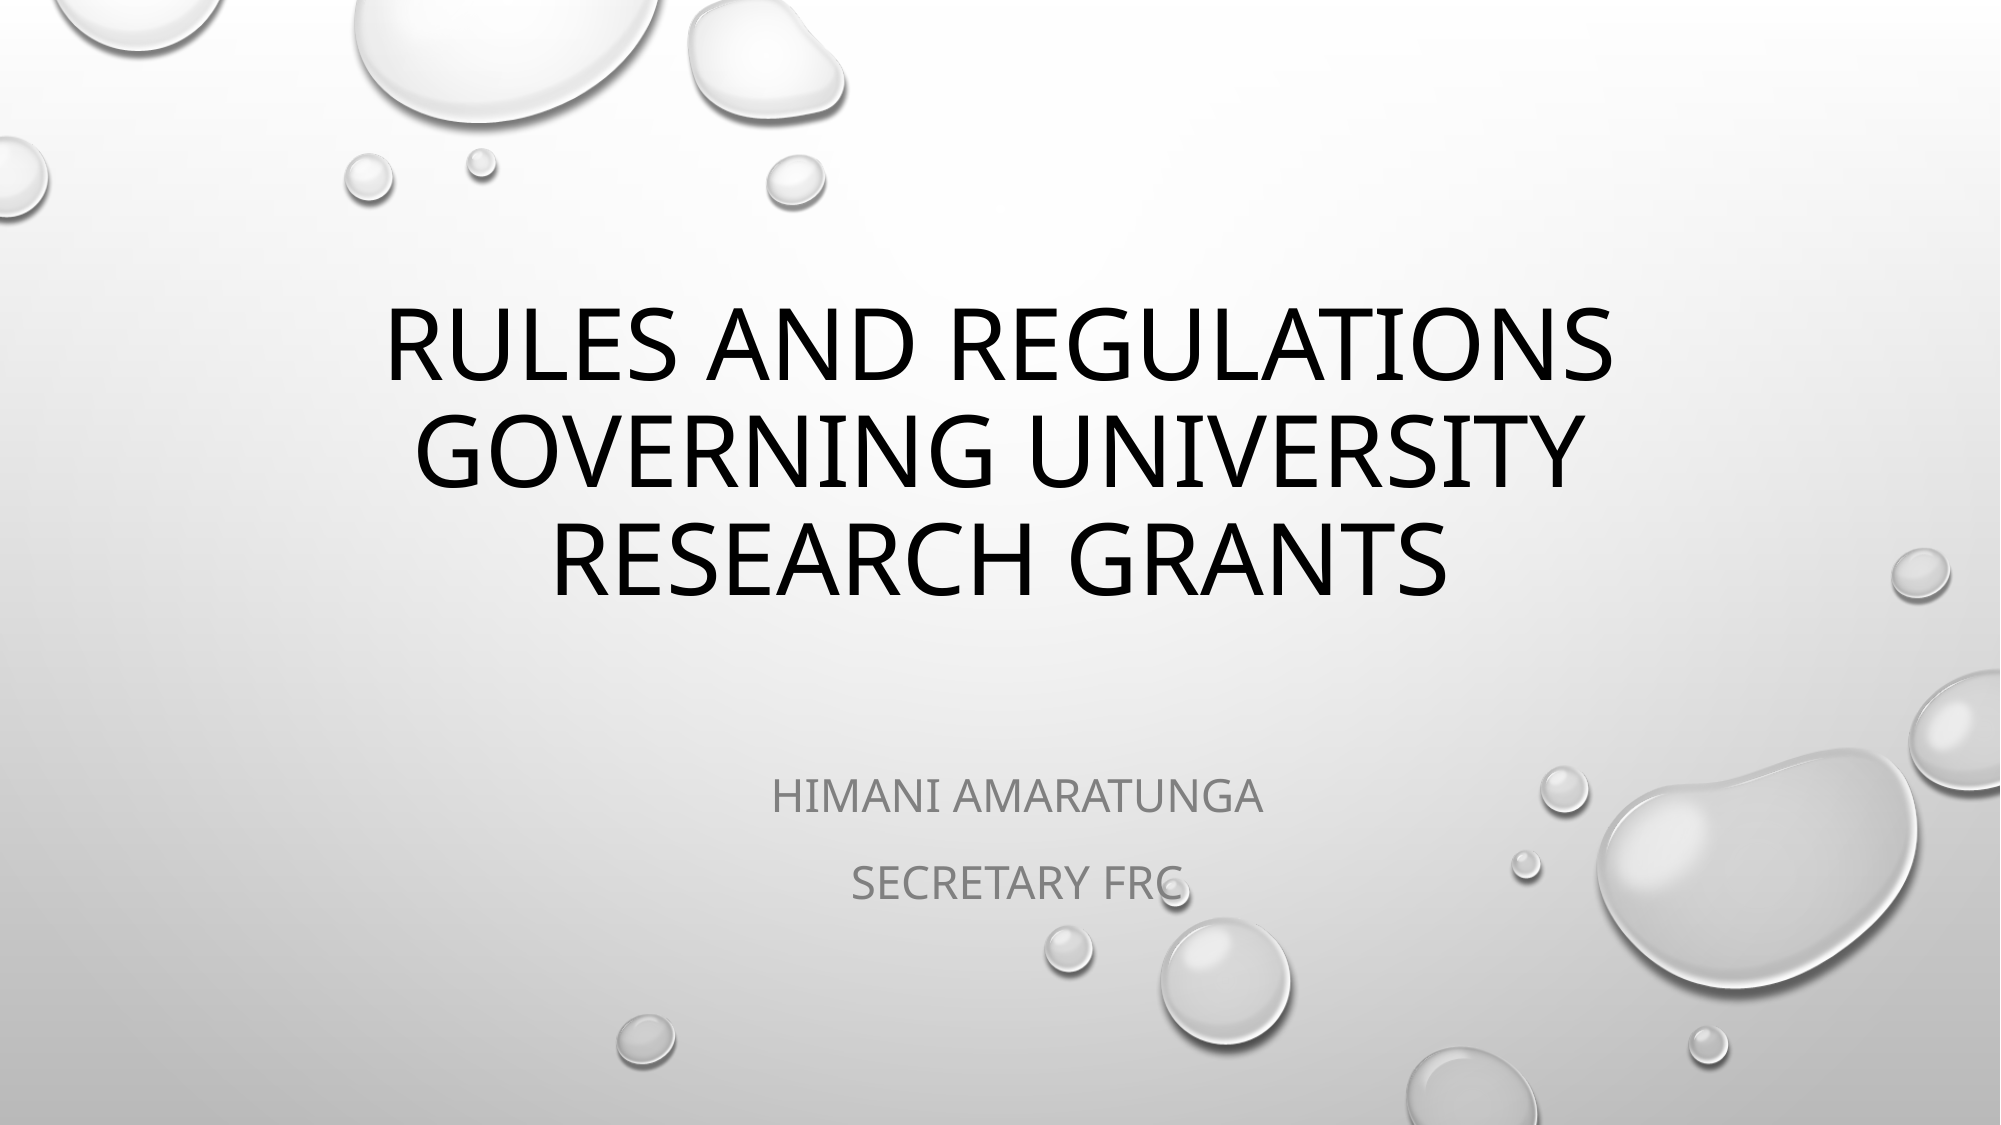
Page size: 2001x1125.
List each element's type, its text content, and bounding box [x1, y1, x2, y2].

picture [0, 0, 2000, 1125]
subtitle Himani Amaratunga Secretary FRC [267, 748, 1768, 1021]
title Rules and regulations governing University Research grants [287, 213, 1713, 625]
